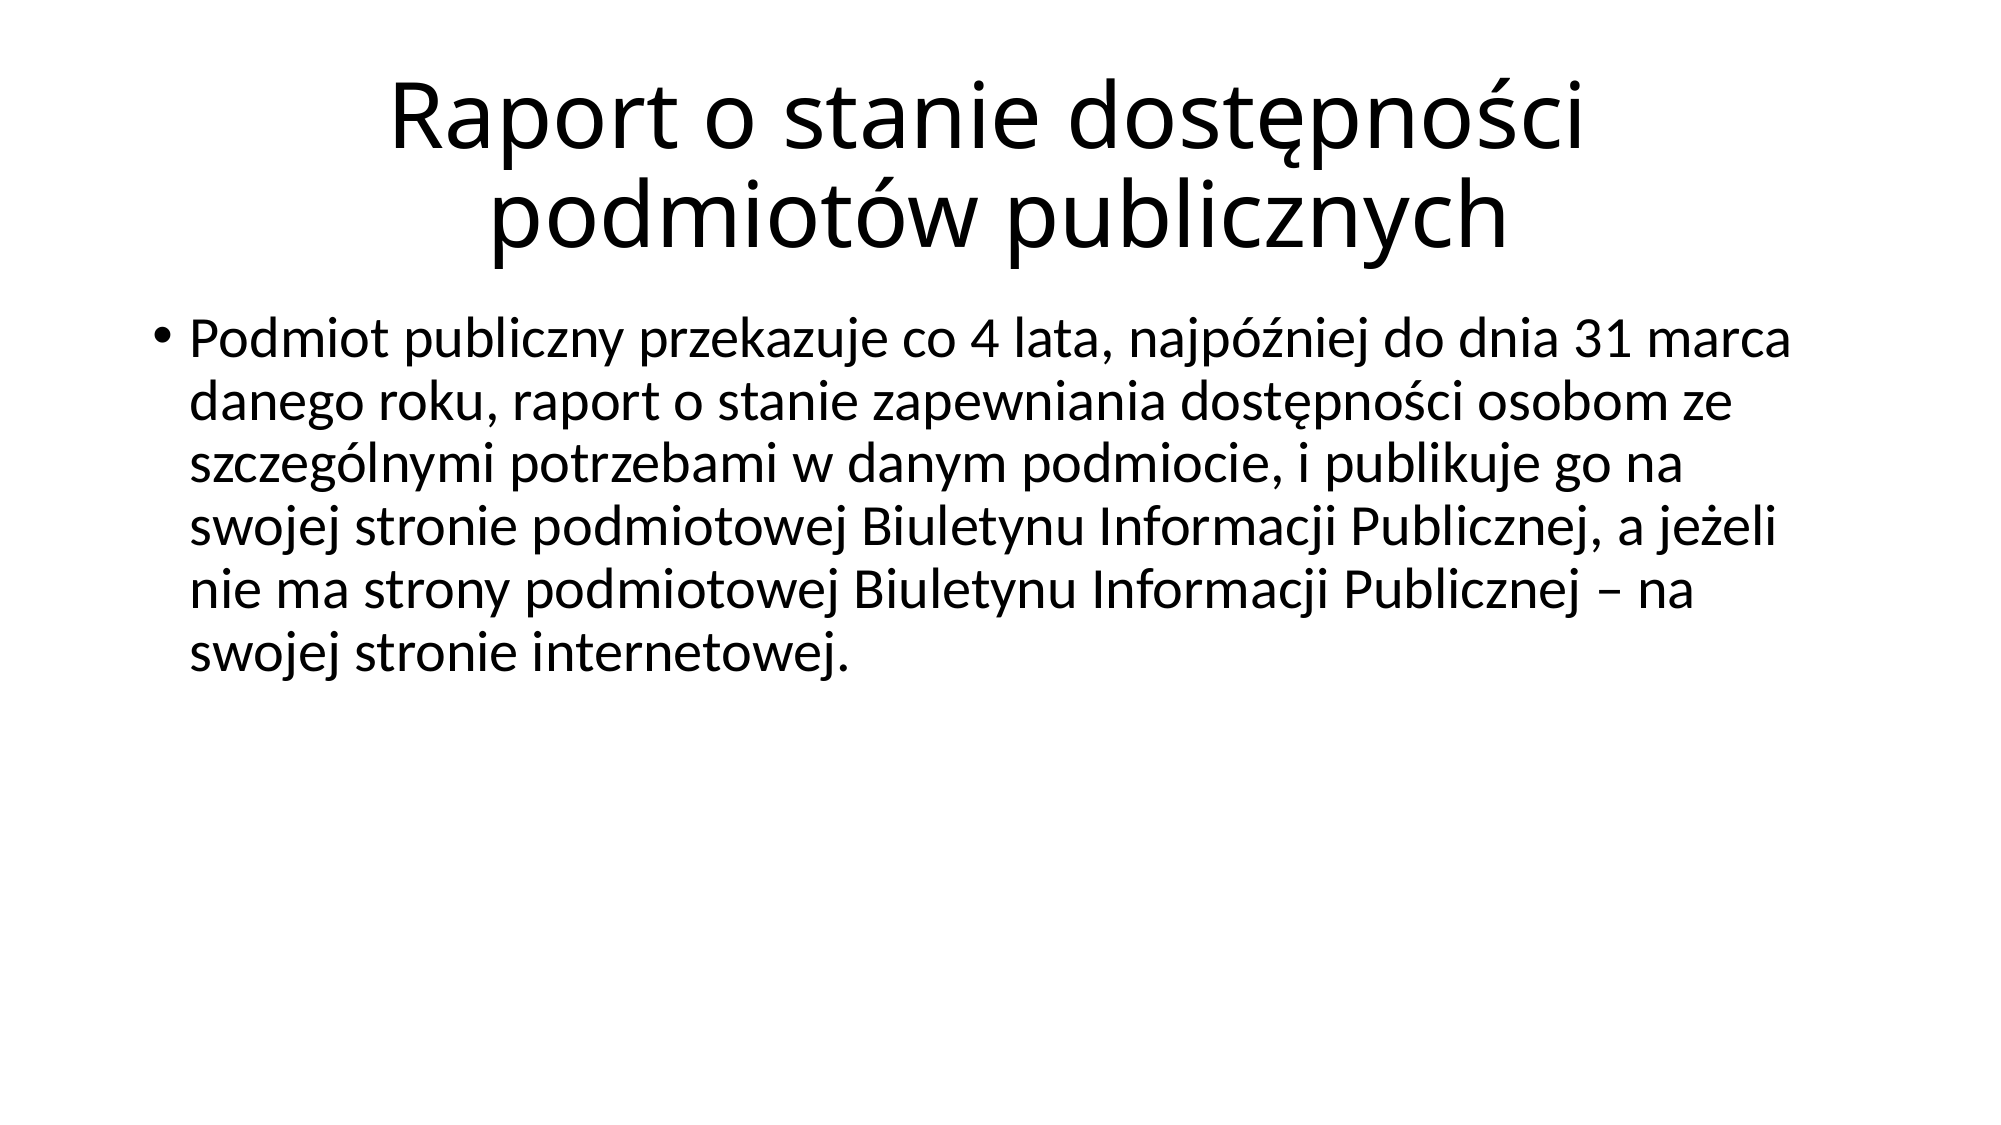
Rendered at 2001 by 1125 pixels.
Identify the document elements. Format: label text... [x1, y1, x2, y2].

title Raport o stanie dostępności podmiotów publicznych [137, 59, 1863, 278]
list Podmiot publiczny przekazuje co 4 lata, najpóźniej do dnia 31 marca danego roku, raport o stanie zapewniania dostępności osobom ze szczególnymi potrzebami w danym podmiocie, i publikuje go na swojej stronie podmiotowej Biuletynu Informacji Publicznej, a jeżeli nie ma strony podmiotowej Biuletynu Informacji Publicznej – na swojej stronie internetowej. [137, 299, 1863, 1014]
